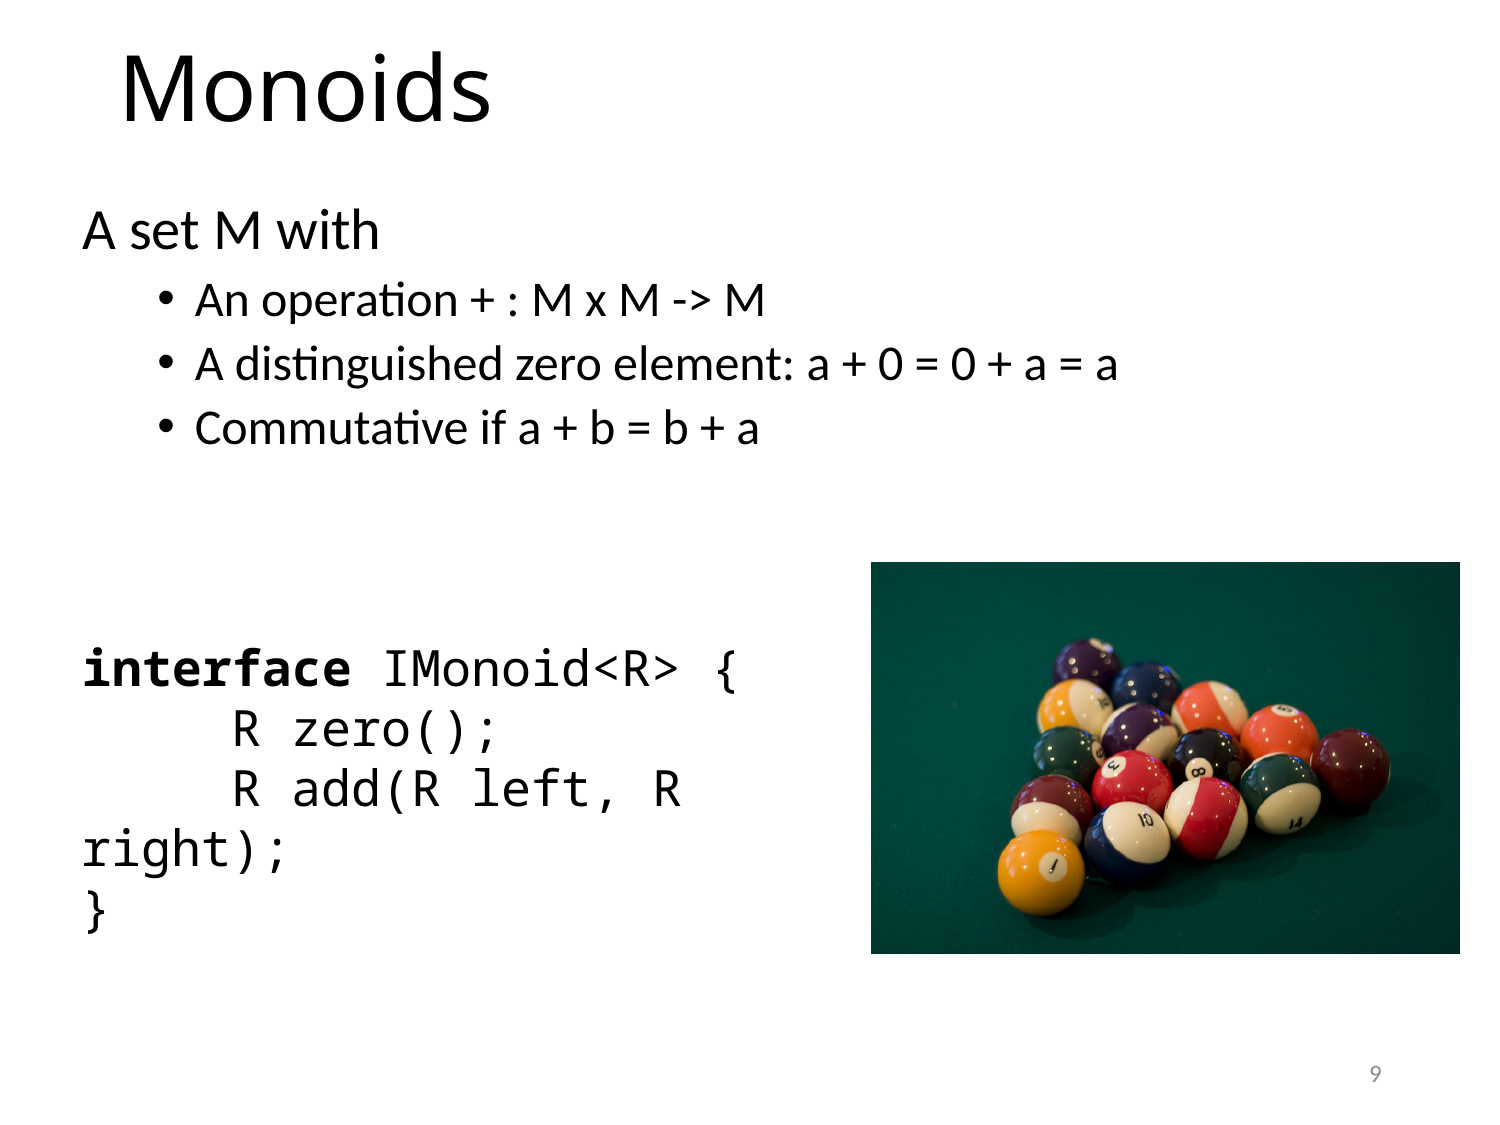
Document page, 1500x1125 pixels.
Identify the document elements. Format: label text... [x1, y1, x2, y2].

slide_number 9 [1059, 1042, 1397, 1103]
title Monoids [103, 14, 1397, 170]
picture [871, 562, 1460, 954]
list A set M with An operation + : M x M -> M A distinguished zero element: a + 0 = 0 + a = a Commutative if a + b = b + a [67, 192, 1472, 503]
text_box interface IMonoid<R> { R zero(); R add(R left, R right); } [67, 629, 818, 944]
